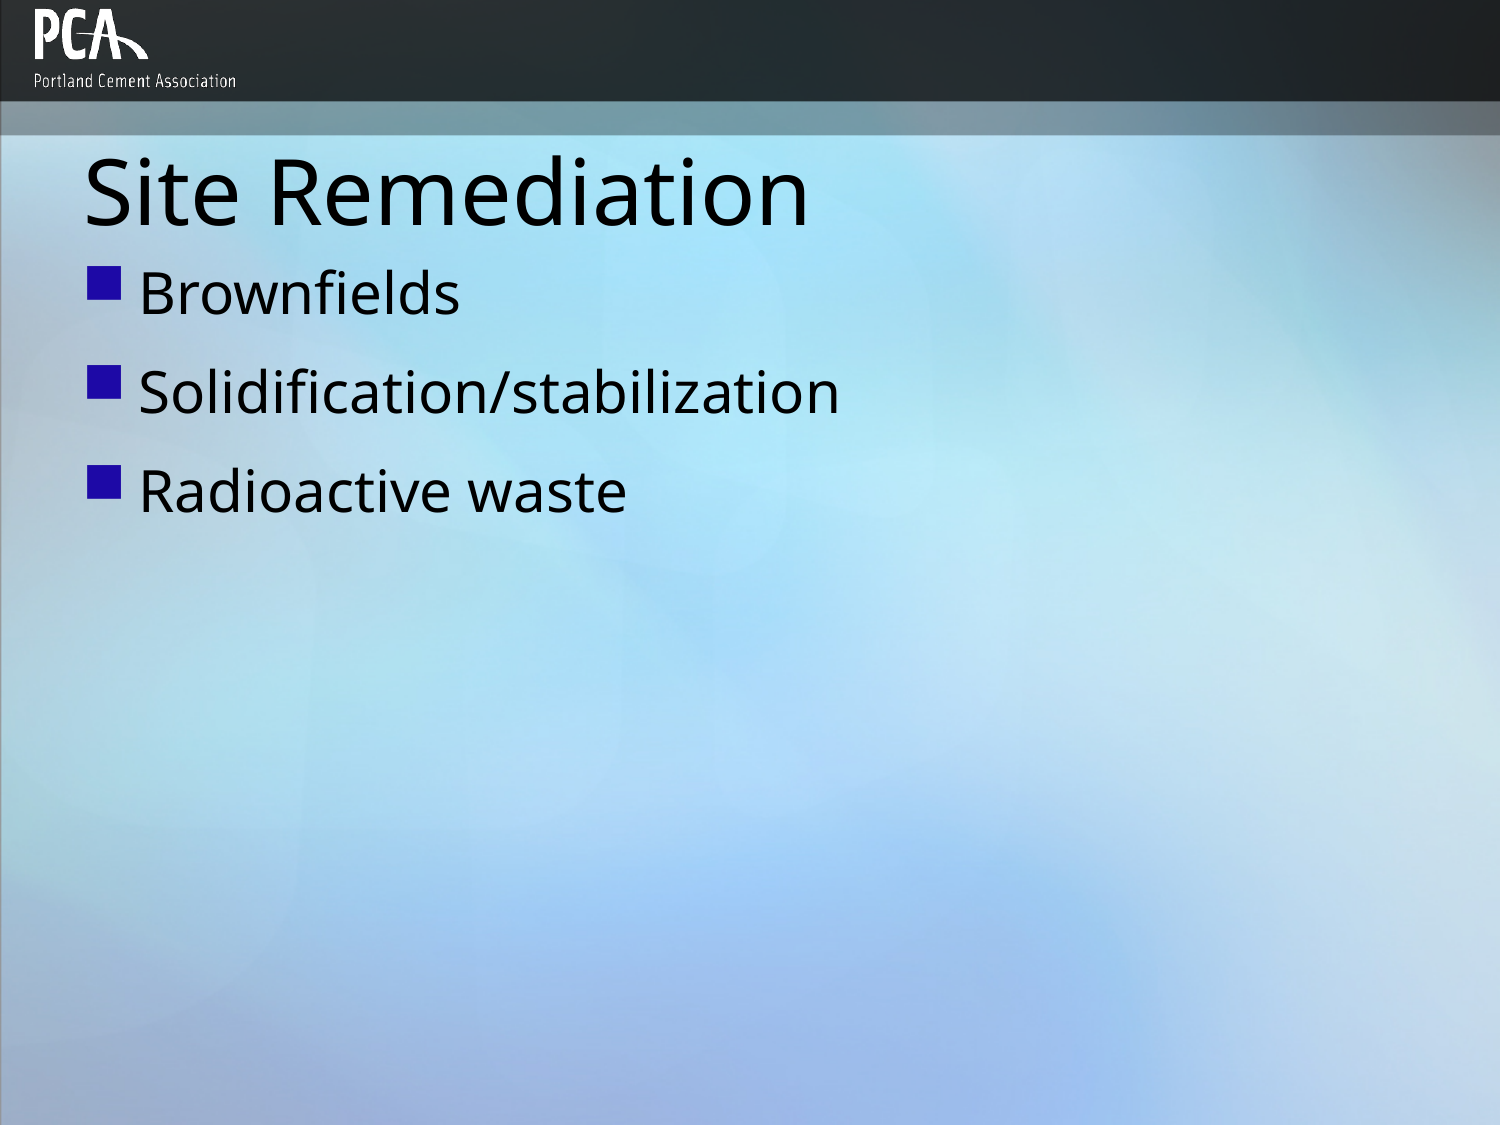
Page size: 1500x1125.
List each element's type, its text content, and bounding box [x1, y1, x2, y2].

picture [0, 0, 1500, 1125]
list Brownfields Solidification/stabilization Radioactive waste [66, 248, 1343, 974]
title Site Remediation [68, 101, 1344, 277]
